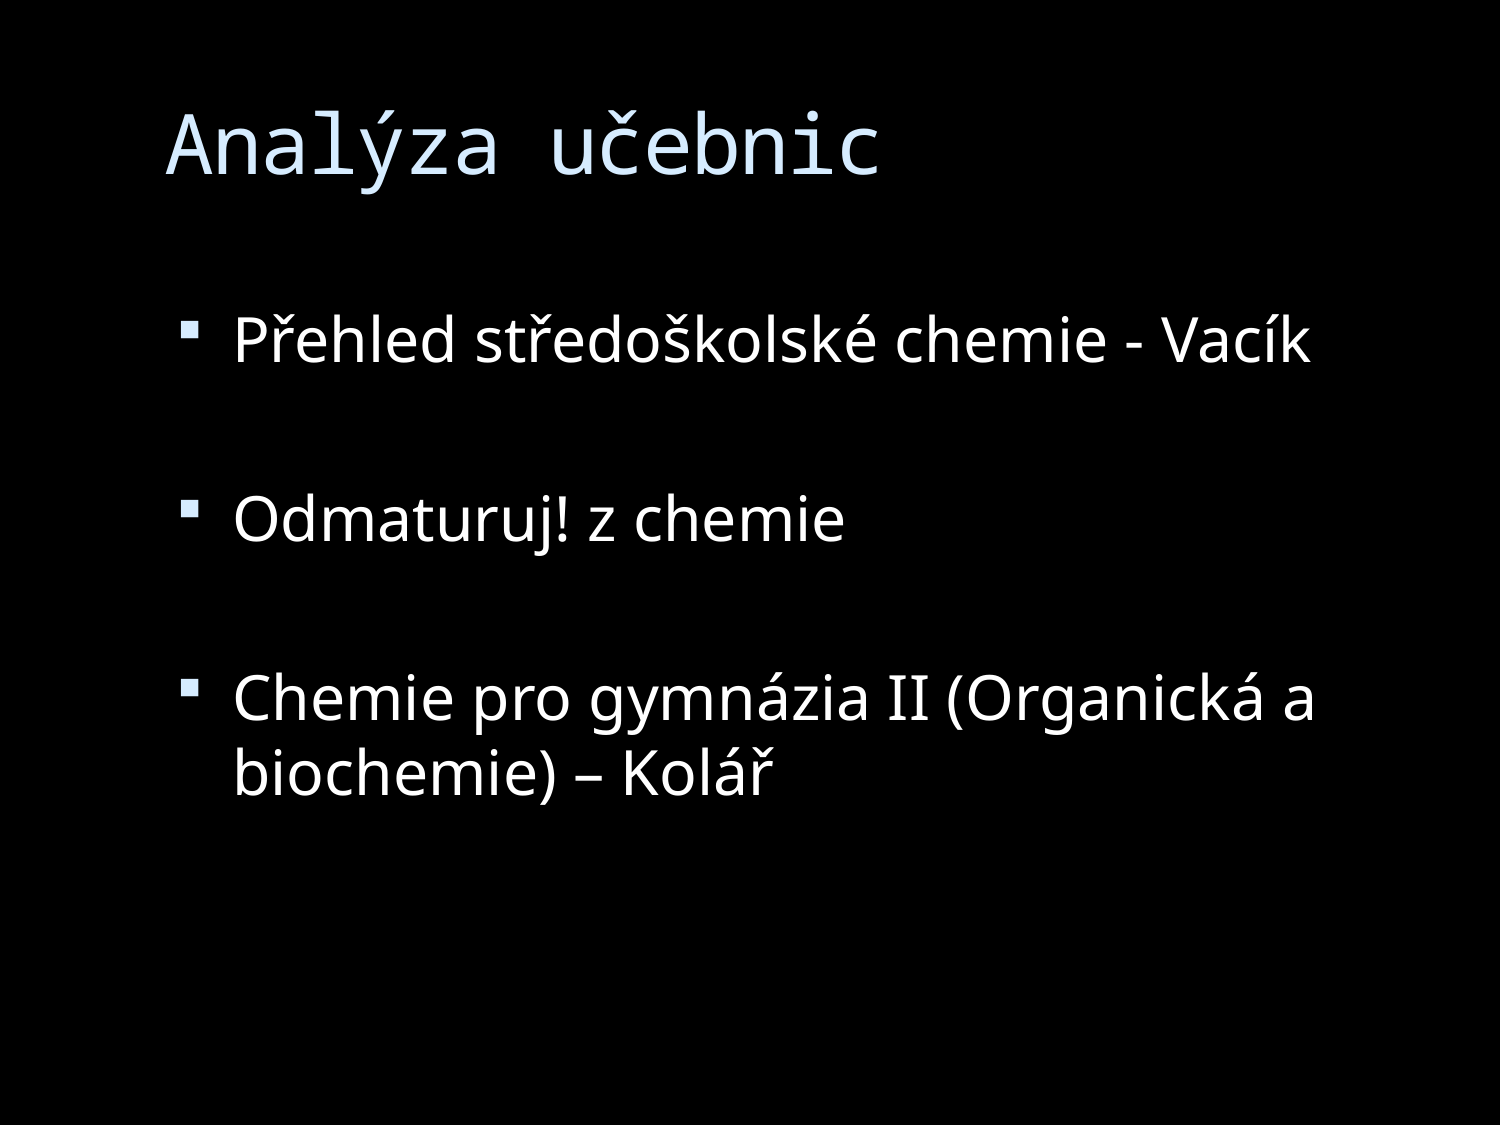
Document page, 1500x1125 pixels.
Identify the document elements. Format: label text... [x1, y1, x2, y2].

title Analýza učebnic [150, 83, 1425, 234]
list Přehled středoškolské chemie - Vacík Odmaturuj! z chemie Chemie pro gymnázia II (Organická a biochemie) – Kolář [150, 292, 1425, 1043]
